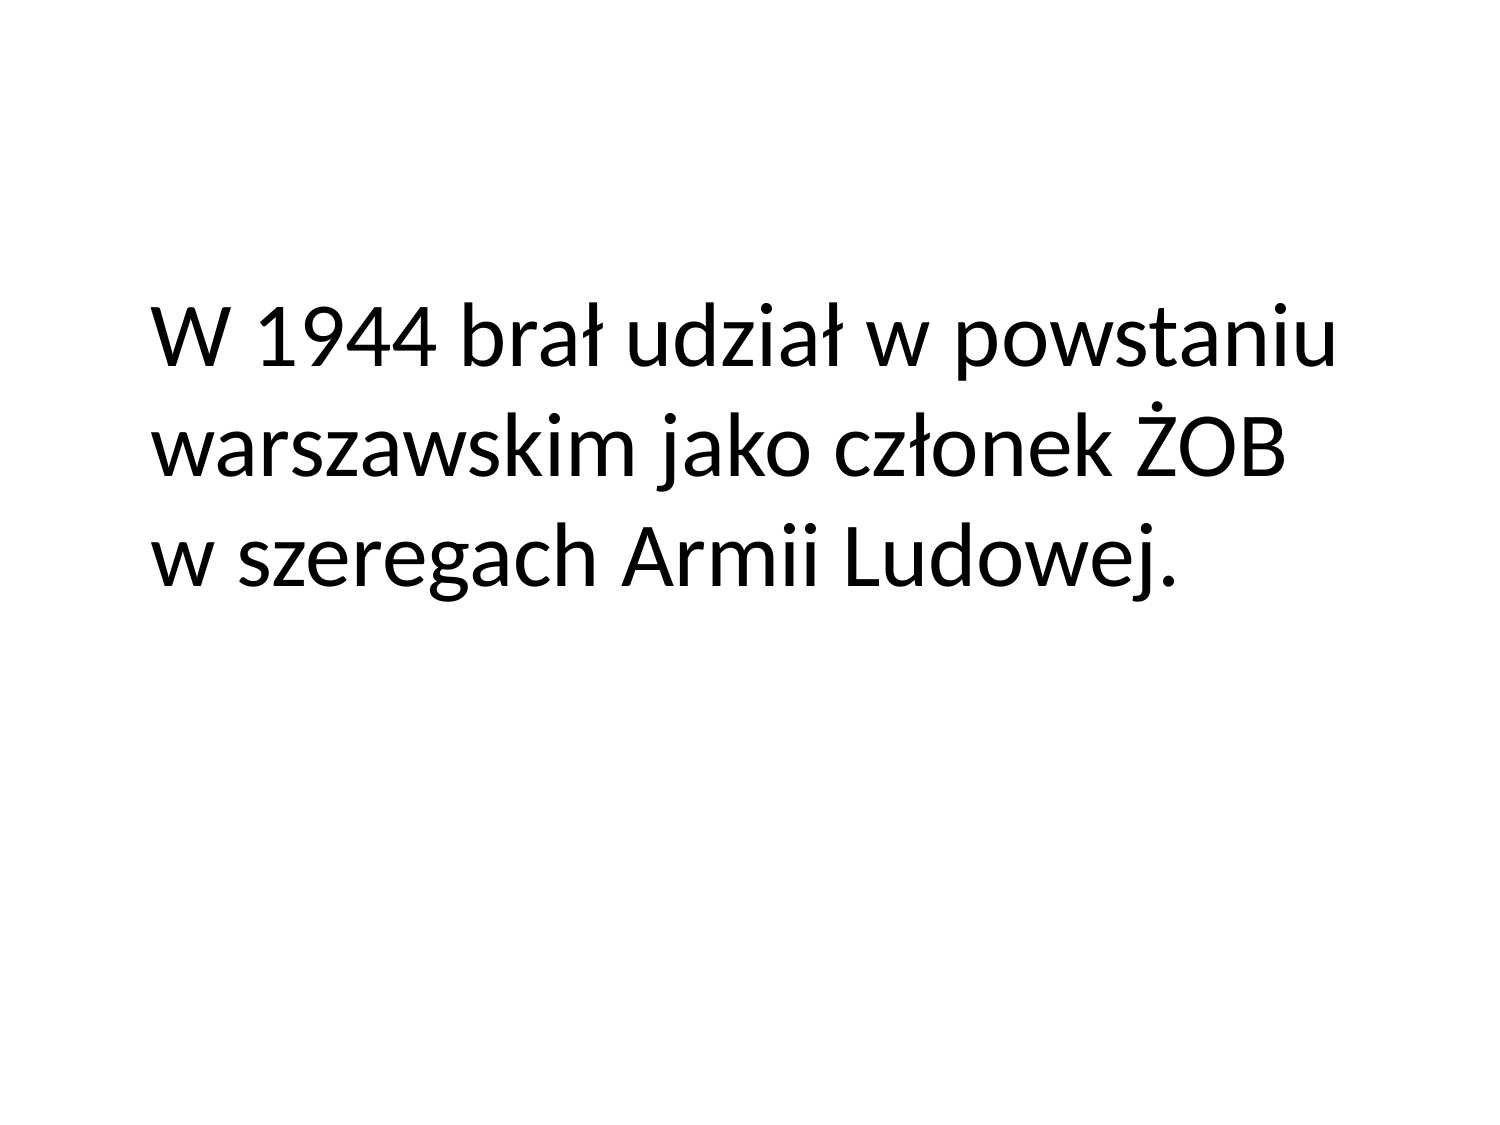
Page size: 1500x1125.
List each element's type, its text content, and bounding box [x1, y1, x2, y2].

text_box W 1944 brał udział w powstaniu warszawskim jako członek ŻOB w szeregach Armii Ludowej. [135, 267, 1376, 612]
